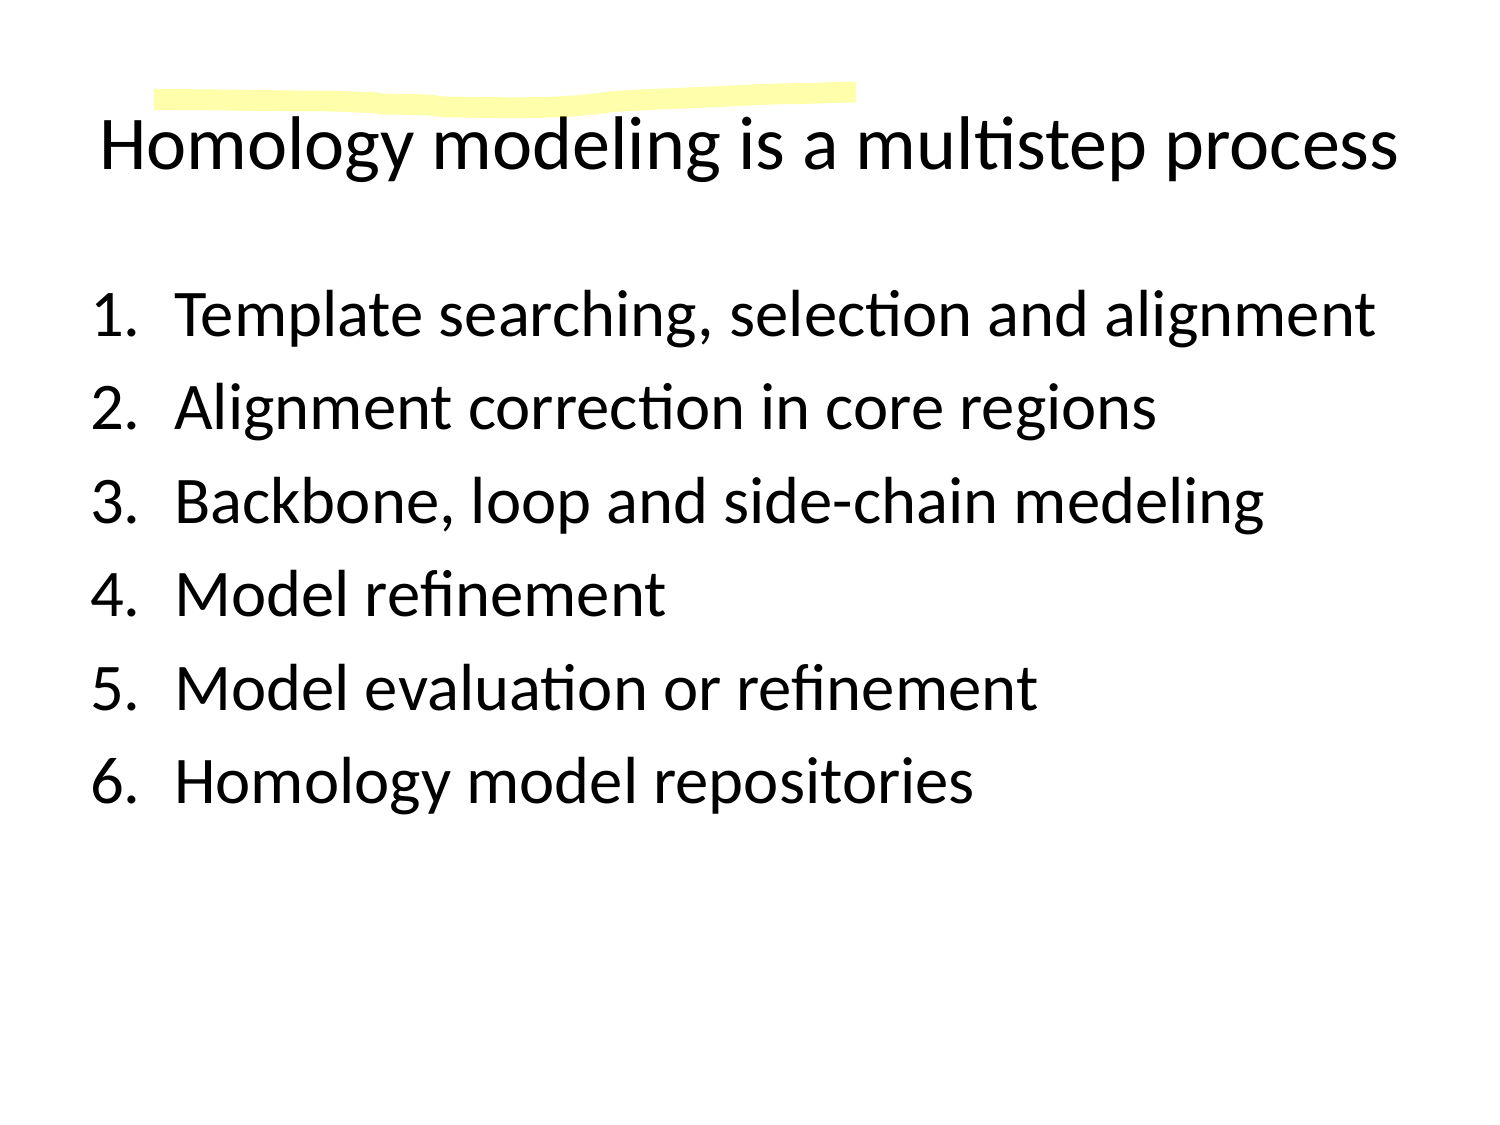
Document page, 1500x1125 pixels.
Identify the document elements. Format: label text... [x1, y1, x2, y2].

list Template searching, selection and alignment Alignment correction in core regions Backbone, loop and side-chain medeling Model refinement Model evaluation or refinement Homology model repositories [75, 262, 1425, 1005]
title Homology modeling is a multistep process [75, 45, 1425, 233]
